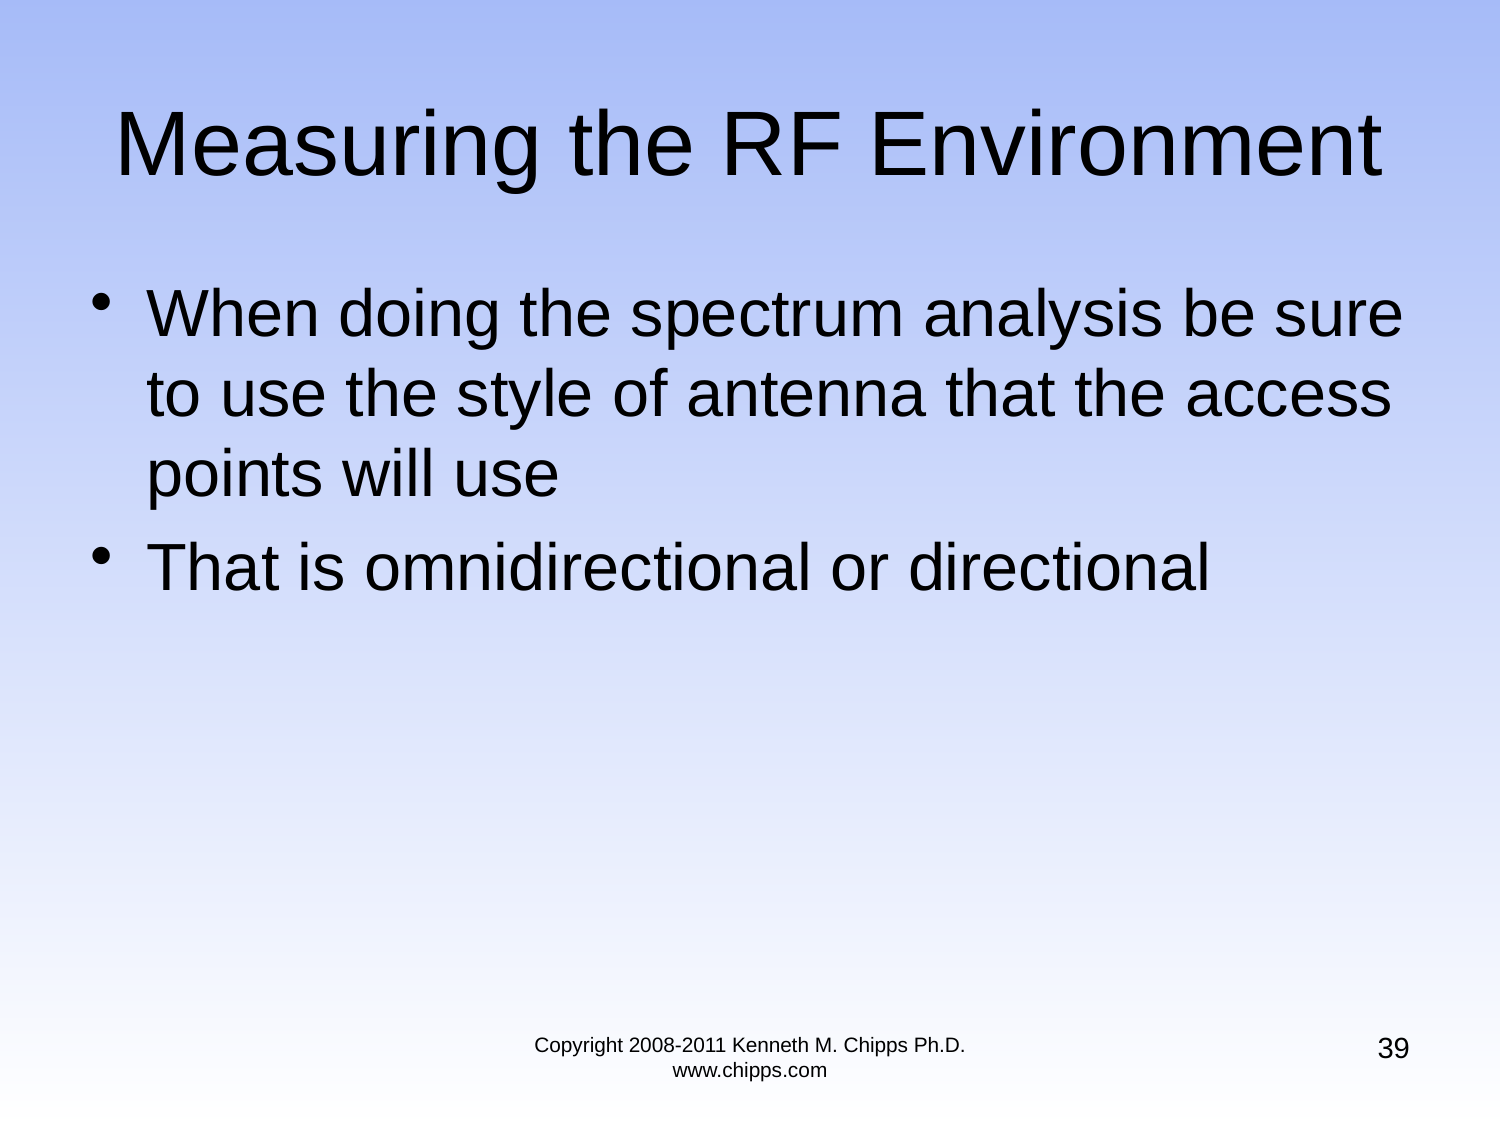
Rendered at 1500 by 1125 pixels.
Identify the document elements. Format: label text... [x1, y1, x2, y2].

title Measuring the RF Environment [75, 45, 1425, 233]
footer Copyright 2008-2011 Kenneth M. Chipps Ph.D. www.chipps.com [449, 1024, 1051, 1103]
slide_number 39 [1074, 1021, 1426, 1101]
list When doing the spectrum analysis be sure to use the style of antenna that the access points will use That is omnidirectional or directional [75, 262, 1425, 1005]
